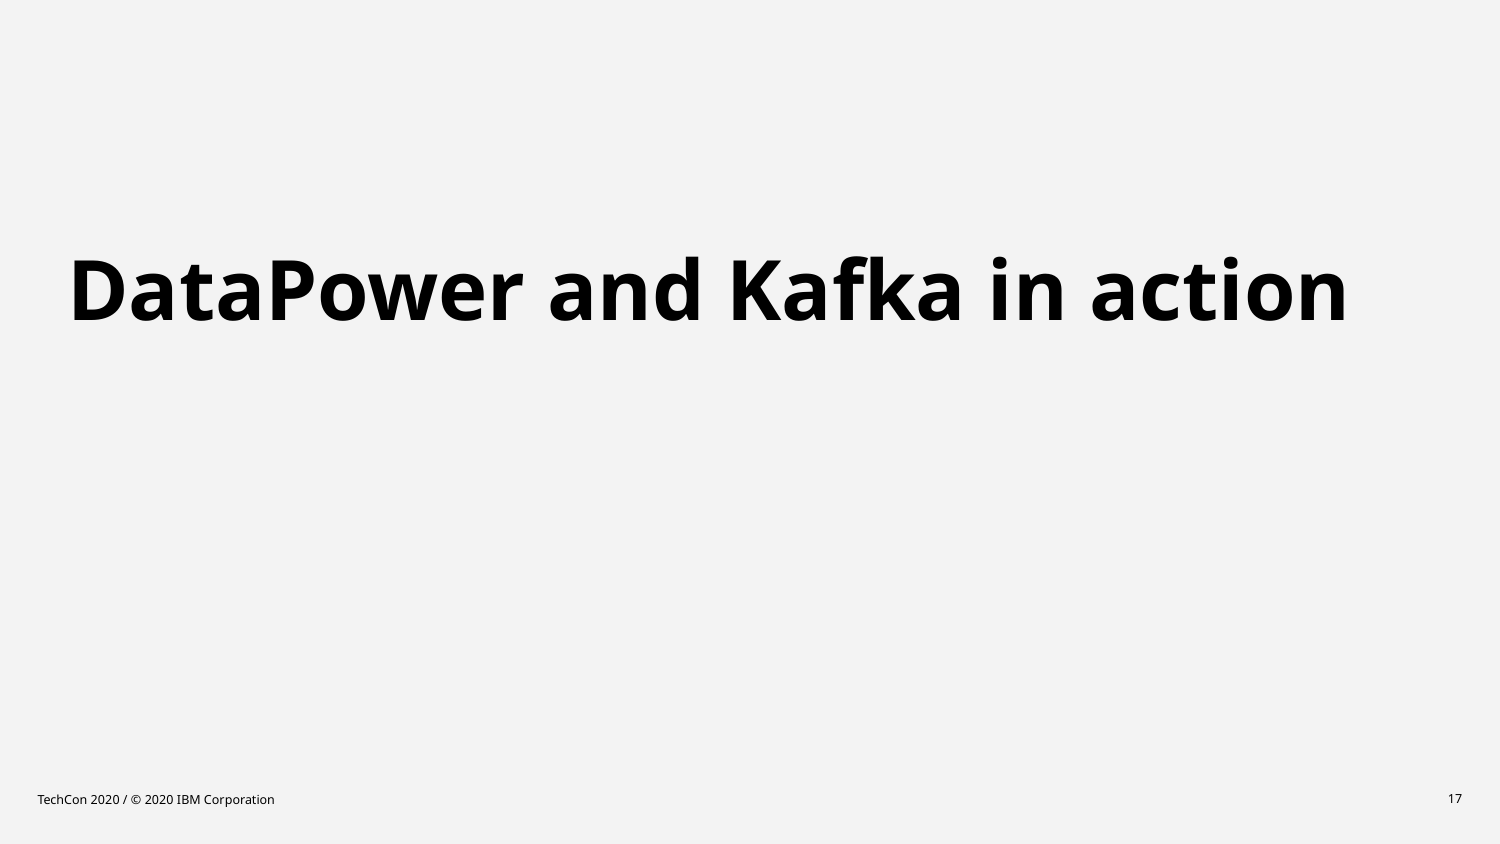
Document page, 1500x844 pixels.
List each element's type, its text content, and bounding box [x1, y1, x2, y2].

title DataPower and Kafka in action [67, 248, 1500, 333]
footer TechCon 2020 / © 2020 IBM Corporation [37, 785, 713, 813]
slide_number 17 [1162, 785, 1463, 813]
